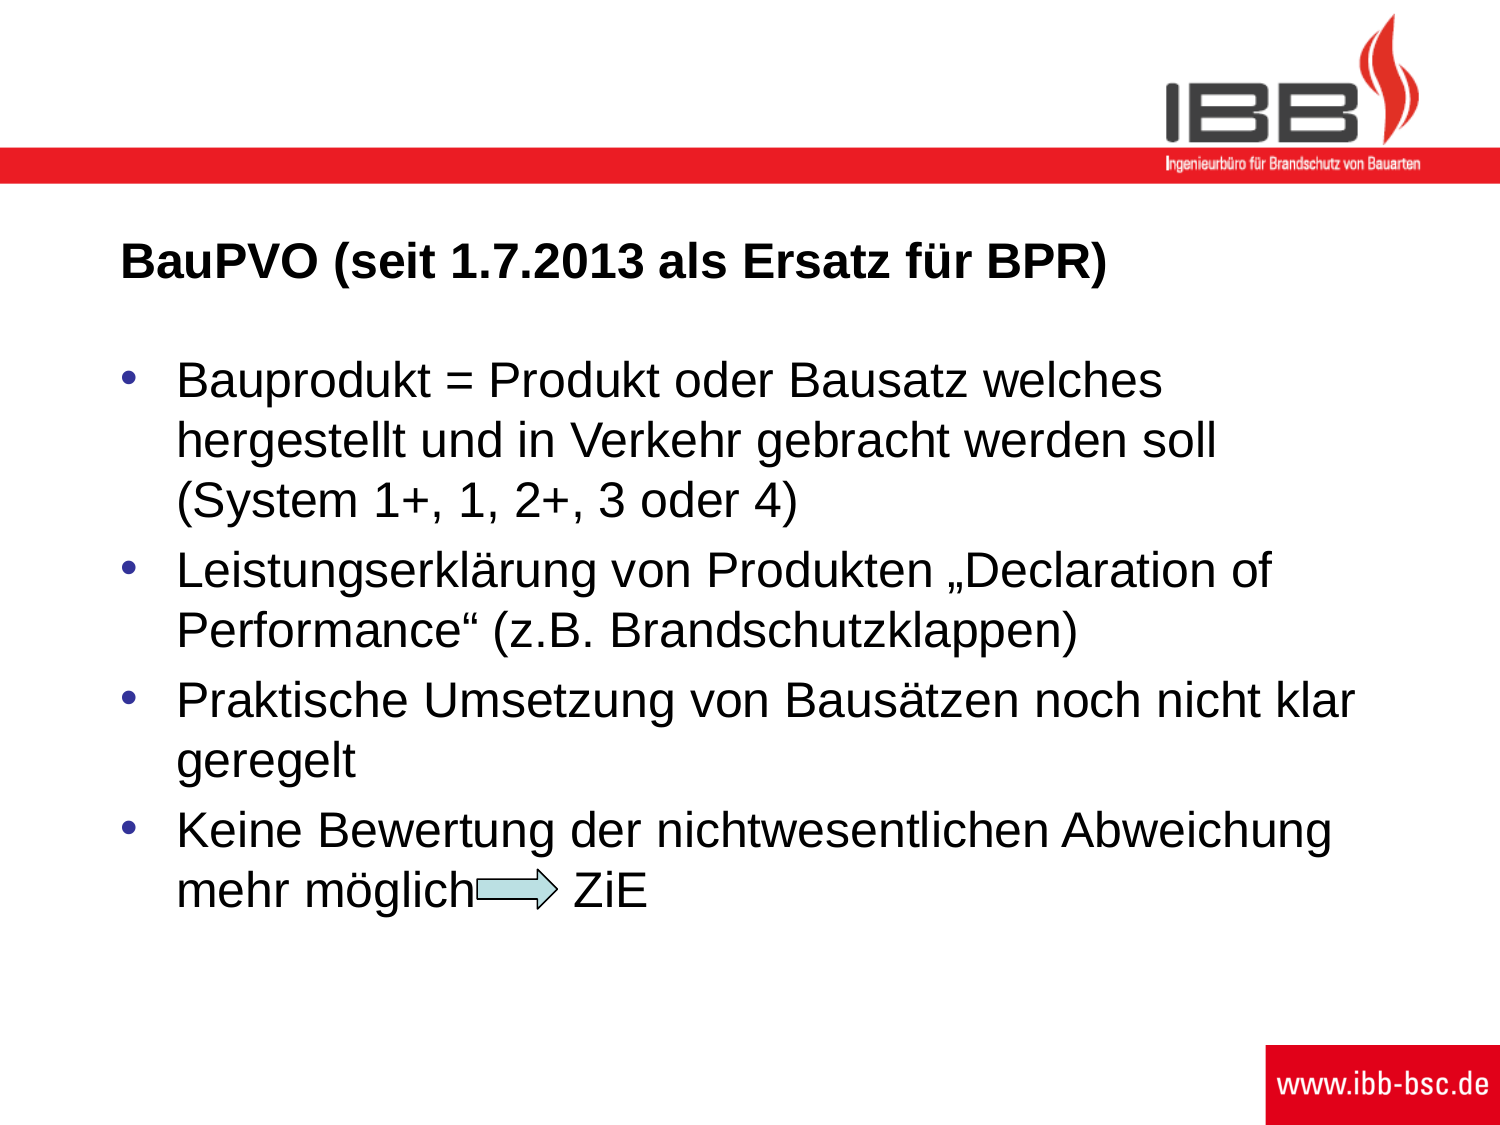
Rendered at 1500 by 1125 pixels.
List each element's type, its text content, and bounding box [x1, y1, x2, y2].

picture [1265, 1045, 1500, 1125]
list Bauprodukt = Produkt oder Bausatz welches hergestellt und in Verkehr gebracht werden soll (System 1+, 1, 2+, 3 oder 4) Leistungserklärung von Produkten „Declaration of Performance“ (z.B. Brandschutzklappen) Praktische Umsetzung von Bausätzen noch nicht klar geregelt Keine Bewertung der nichtwesentlichen Abweichung mehr möglich ZiE [104, 339, 1381, 934]
picture [0, 0, 1500, 204]
title BauPVO (seit 1.7.2013 als Ersatz für BPR) [104, 220, 1381, 297]
text_box [477, 869, 558, 909]
